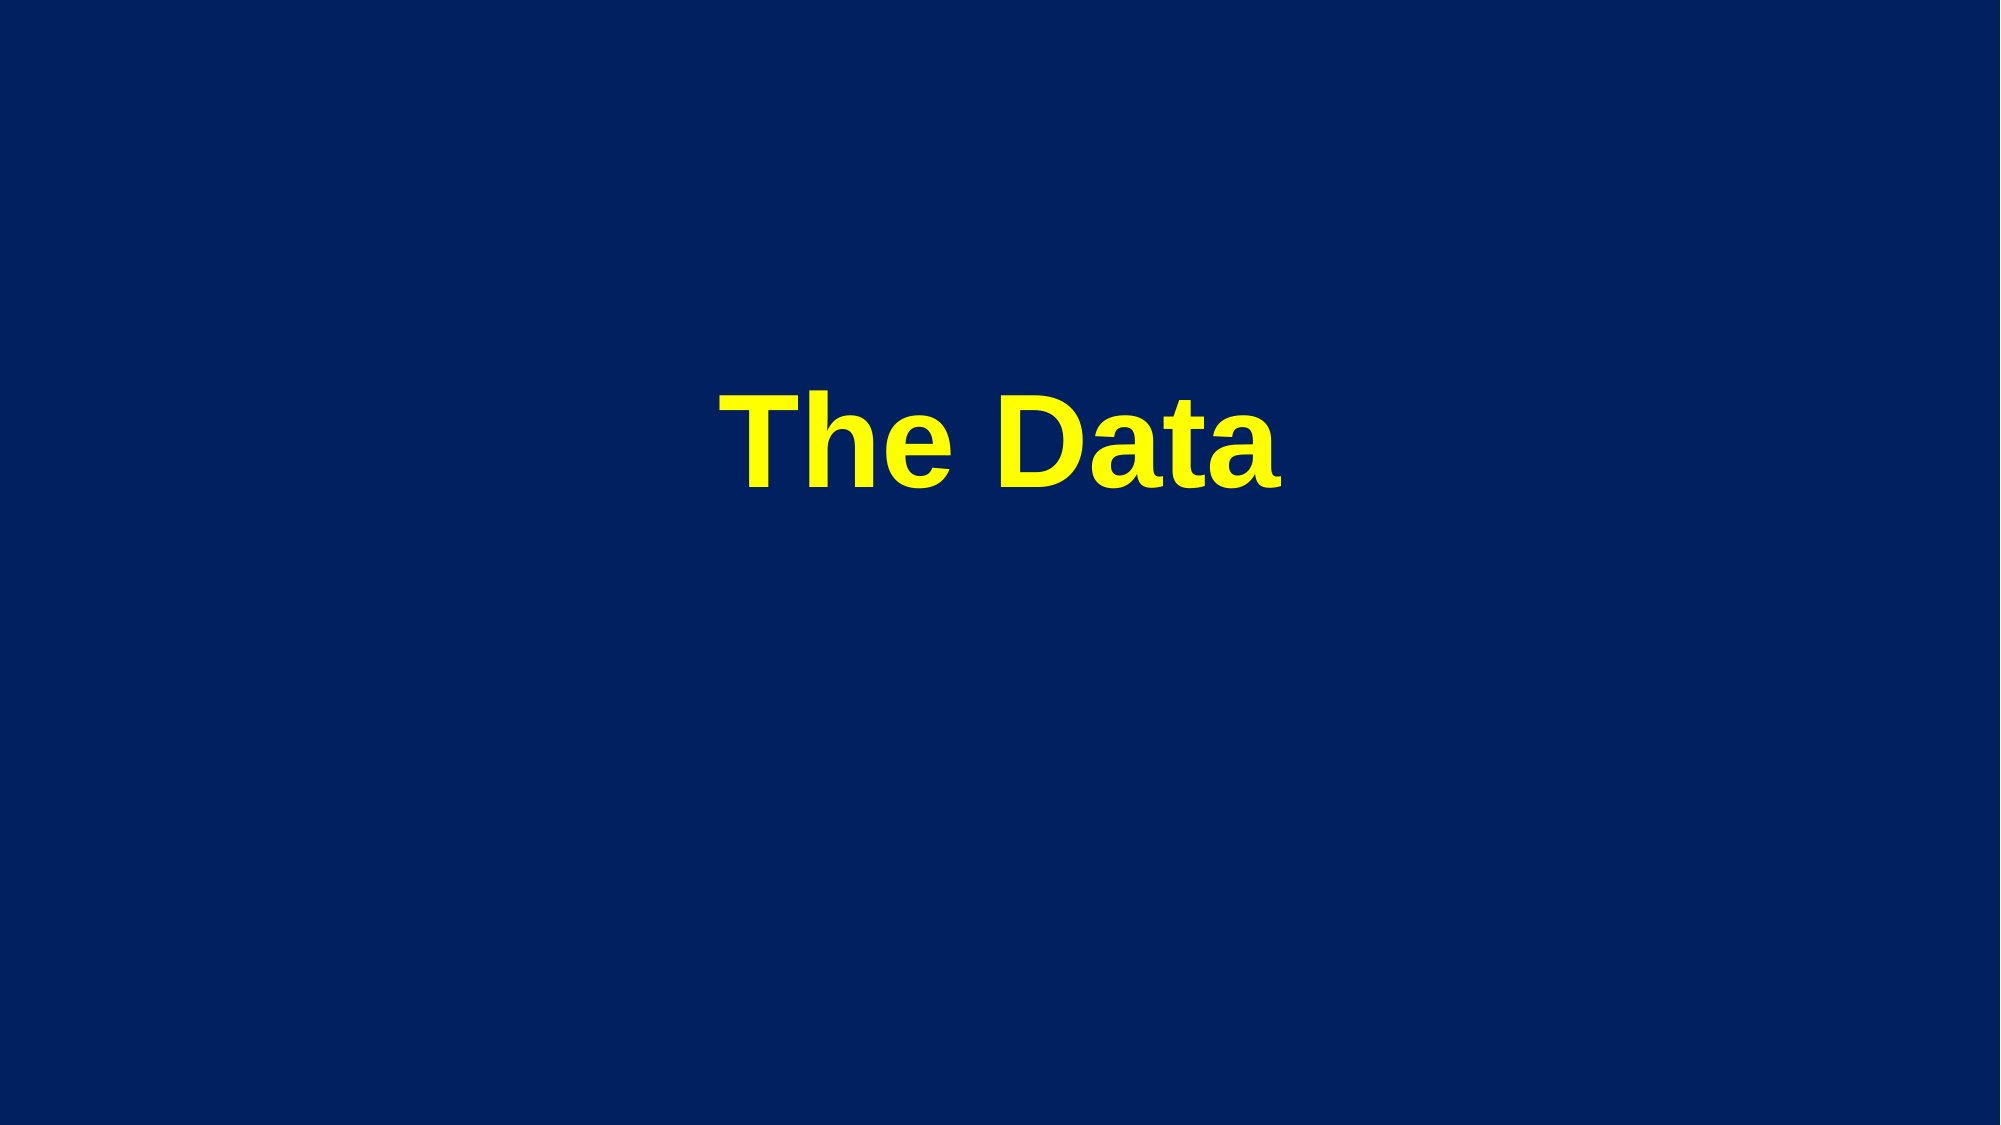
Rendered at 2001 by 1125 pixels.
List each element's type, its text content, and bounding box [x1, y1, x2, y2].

title The Data [99, 348, 1900, 561]
